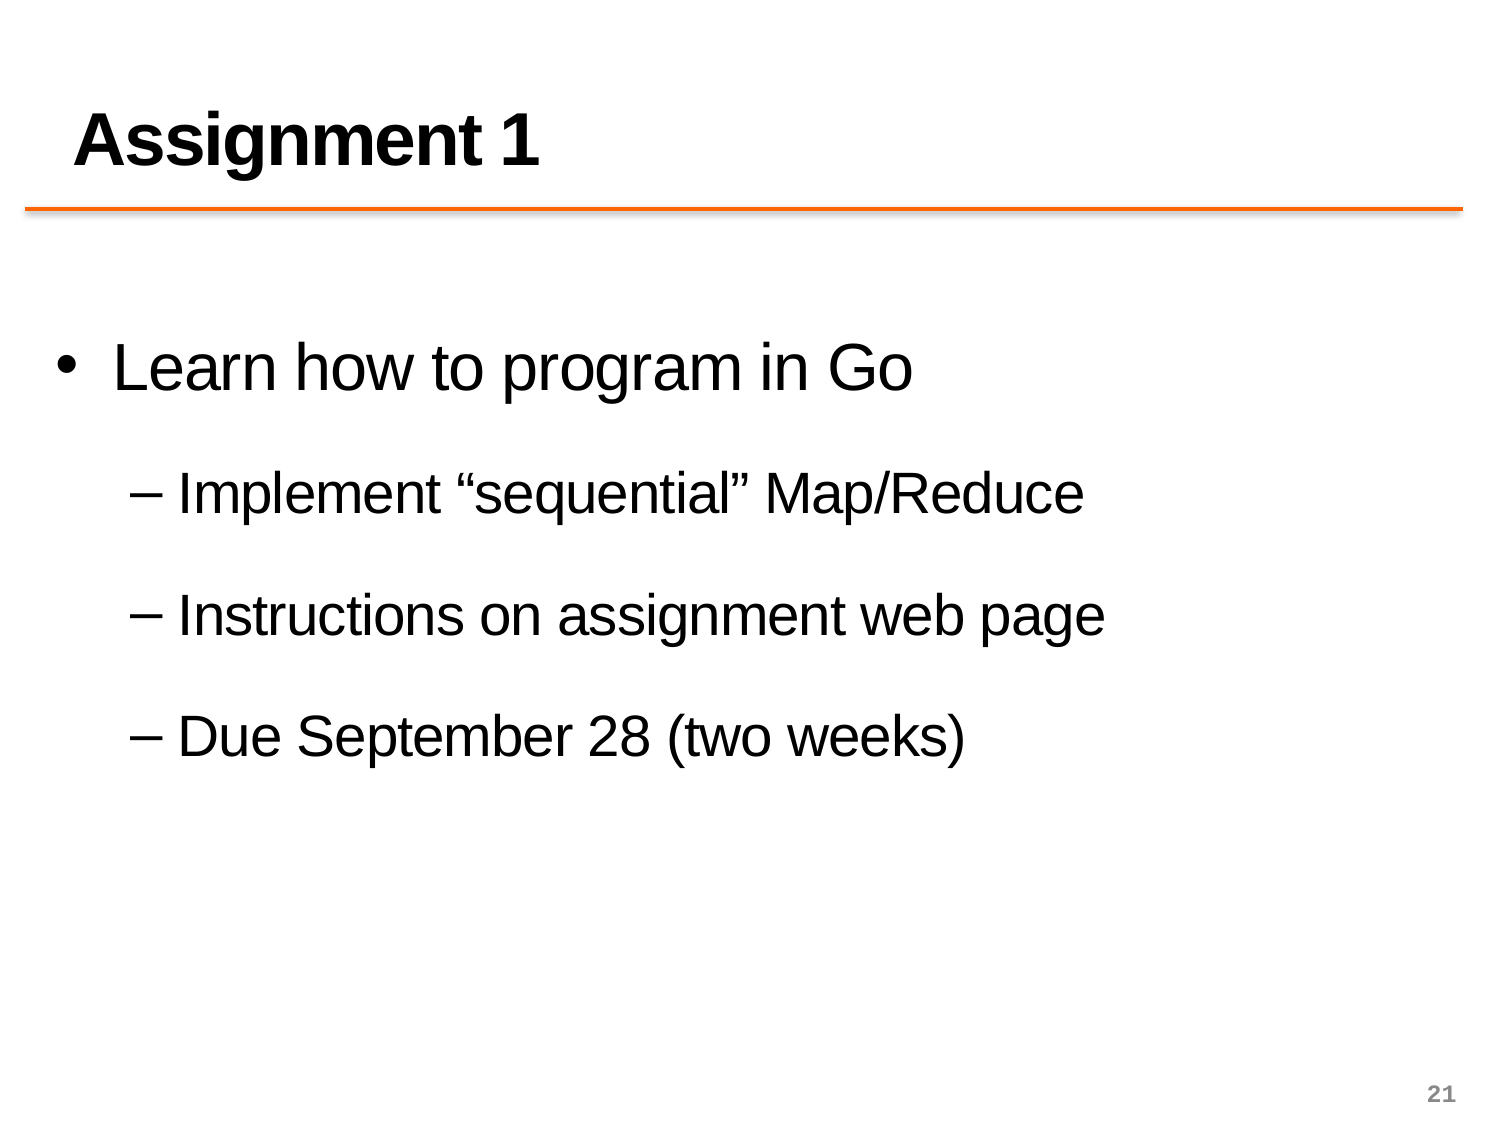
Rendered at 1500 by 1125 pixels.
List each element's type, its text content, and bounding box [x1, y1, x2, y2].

title Assignment 1 [57, 12, 1463, 188]
slide_number 21 [1112, 1074, 1463, 1110]
list Learn how to program in Go Implement “sequential” Map/Reduce Instructions on assignment web page Due September 28 (two weeks) [49, 277, 1488, 1006]
